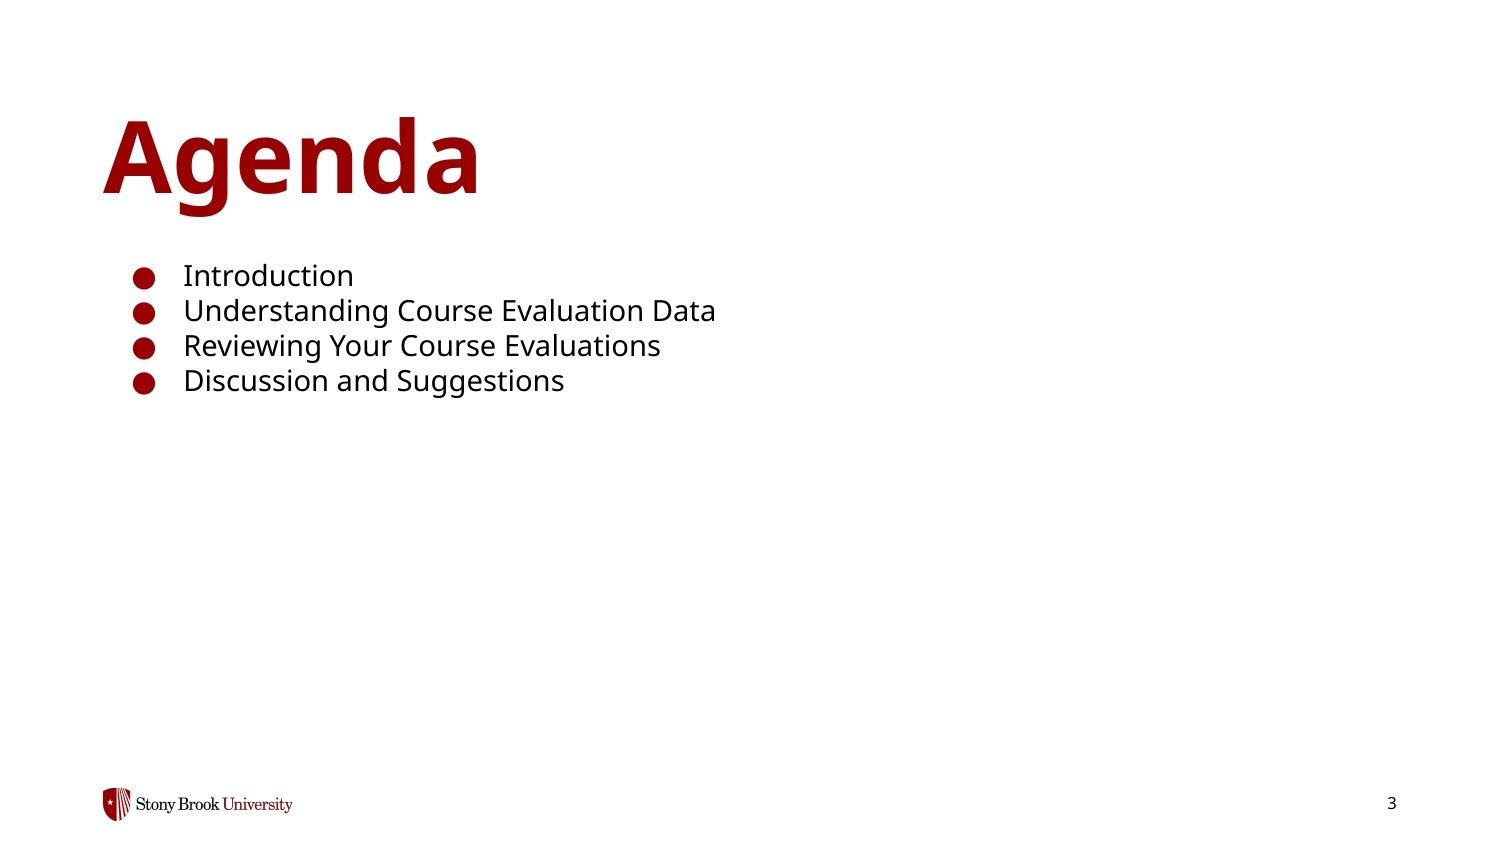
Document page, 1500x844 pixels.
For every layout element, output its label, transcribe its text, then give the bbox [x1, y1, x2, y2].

list Introduction Understanding Course Evaluation Data Reviewing Your Course Evaluations Discussion and Suggestions [108, 257, 1408, 609]
slide_number ‹#› [1059, 782, 1397, 827]
title Agenda [103, 44, 1397, 208]
picture [103, 788, 292, 821]
